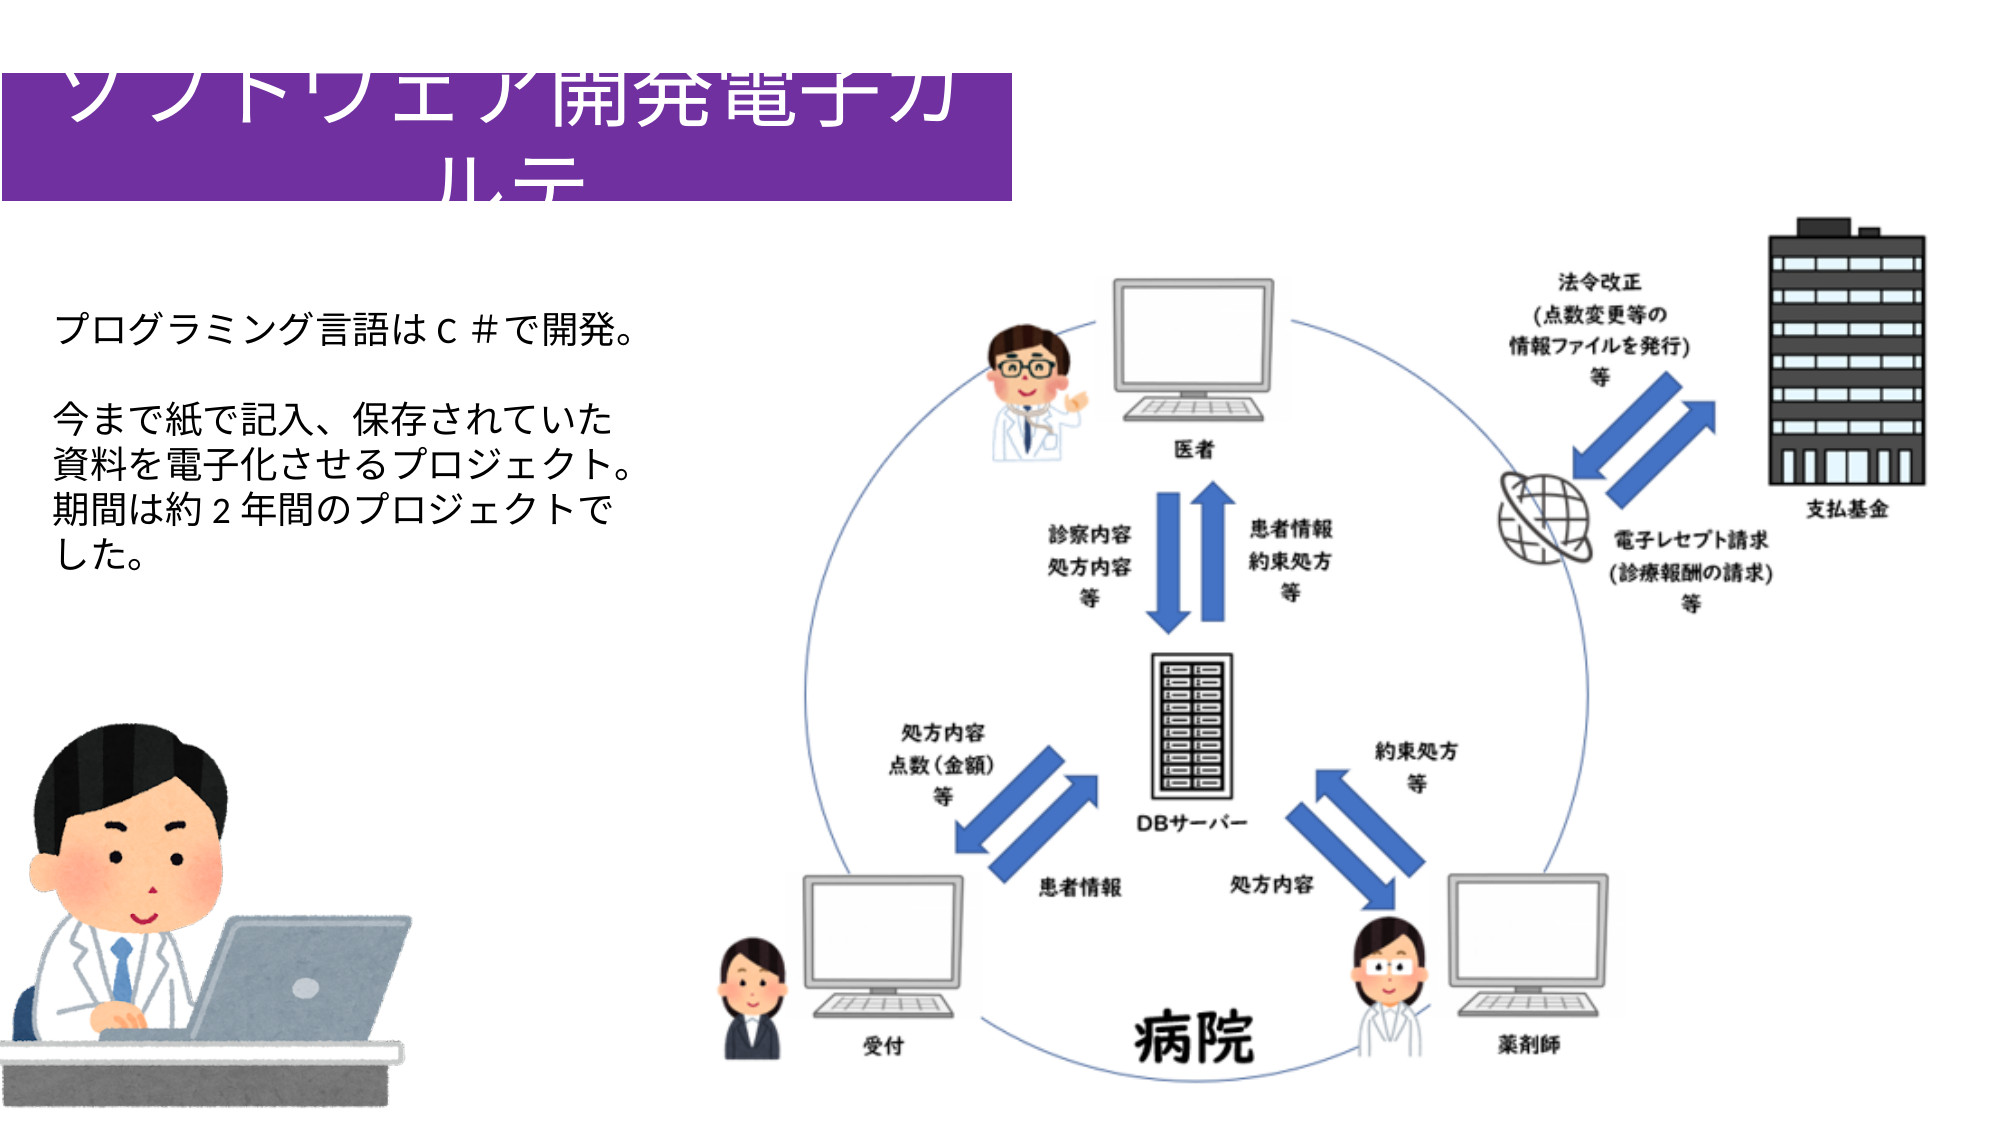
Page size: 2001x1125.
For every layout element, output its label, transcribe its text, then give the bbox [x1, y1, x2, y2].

text_box プログラミング言語はC＃で開発。 今まで紙で記入、保存されていた資料を電子化させるプロジェクト。 期間は約2年間のプロジェクトでした。 [38, 261, 644, 665]
picture [0, 711, 426, 1125]
picture [644, 201, 1978, 1125]
text_box ソフトウェア開発電子カルテ [0, 70, 1016, 204]
